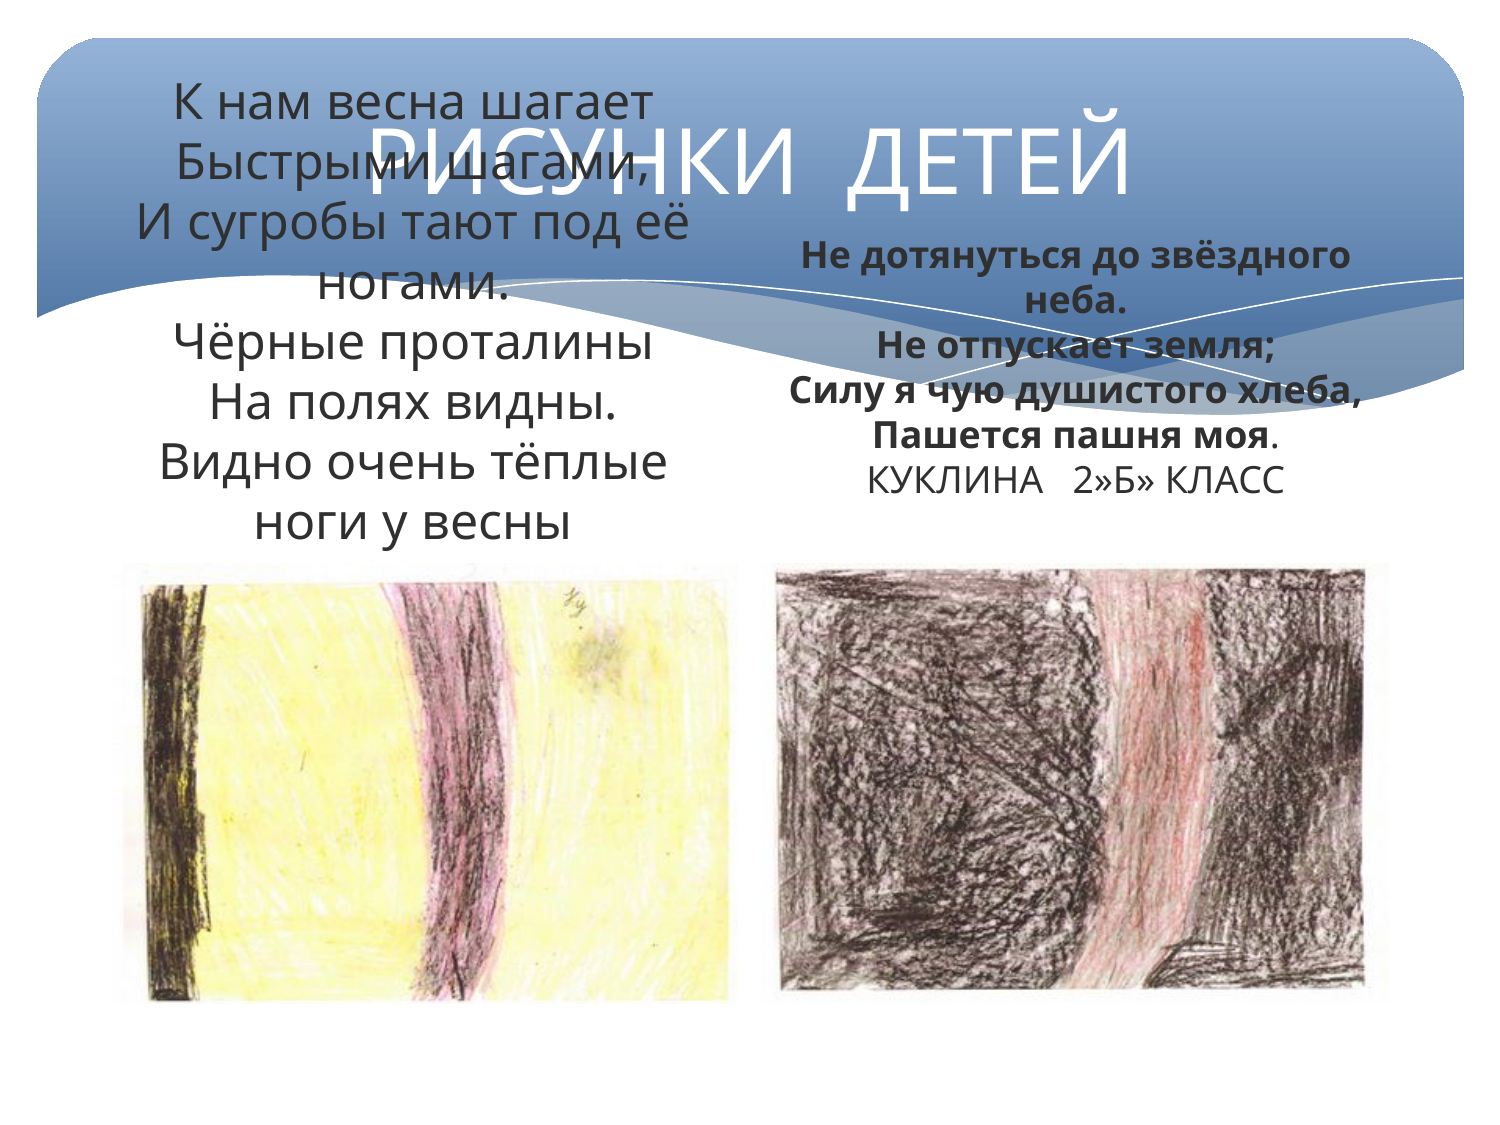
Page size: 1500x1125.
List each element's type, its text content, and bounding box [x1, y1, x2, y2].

picture [110, 563, 738, 1004]
picture [761, 563, 1390, 1005]
text_box Не дотянуться до звёздного неба. Не отпускает земля; Силу я чую душистого хлеба, Пашется пашня моя. КУКЛИНА 2»Б» КЛАСС [762, 231, 1390, 545]
text_box К нам весна шагает Быстрыми шагами, И сугробы тают под её ногами. Чёрные проталины На полях видны. Видно очень тёплые ноги у весны КУКЛИНА 2»Б» КЛАСС [100, 196, 727, 563]
text_box РИСУНКИ ДЕТЕЙ [74, 55, 1425, 261]
